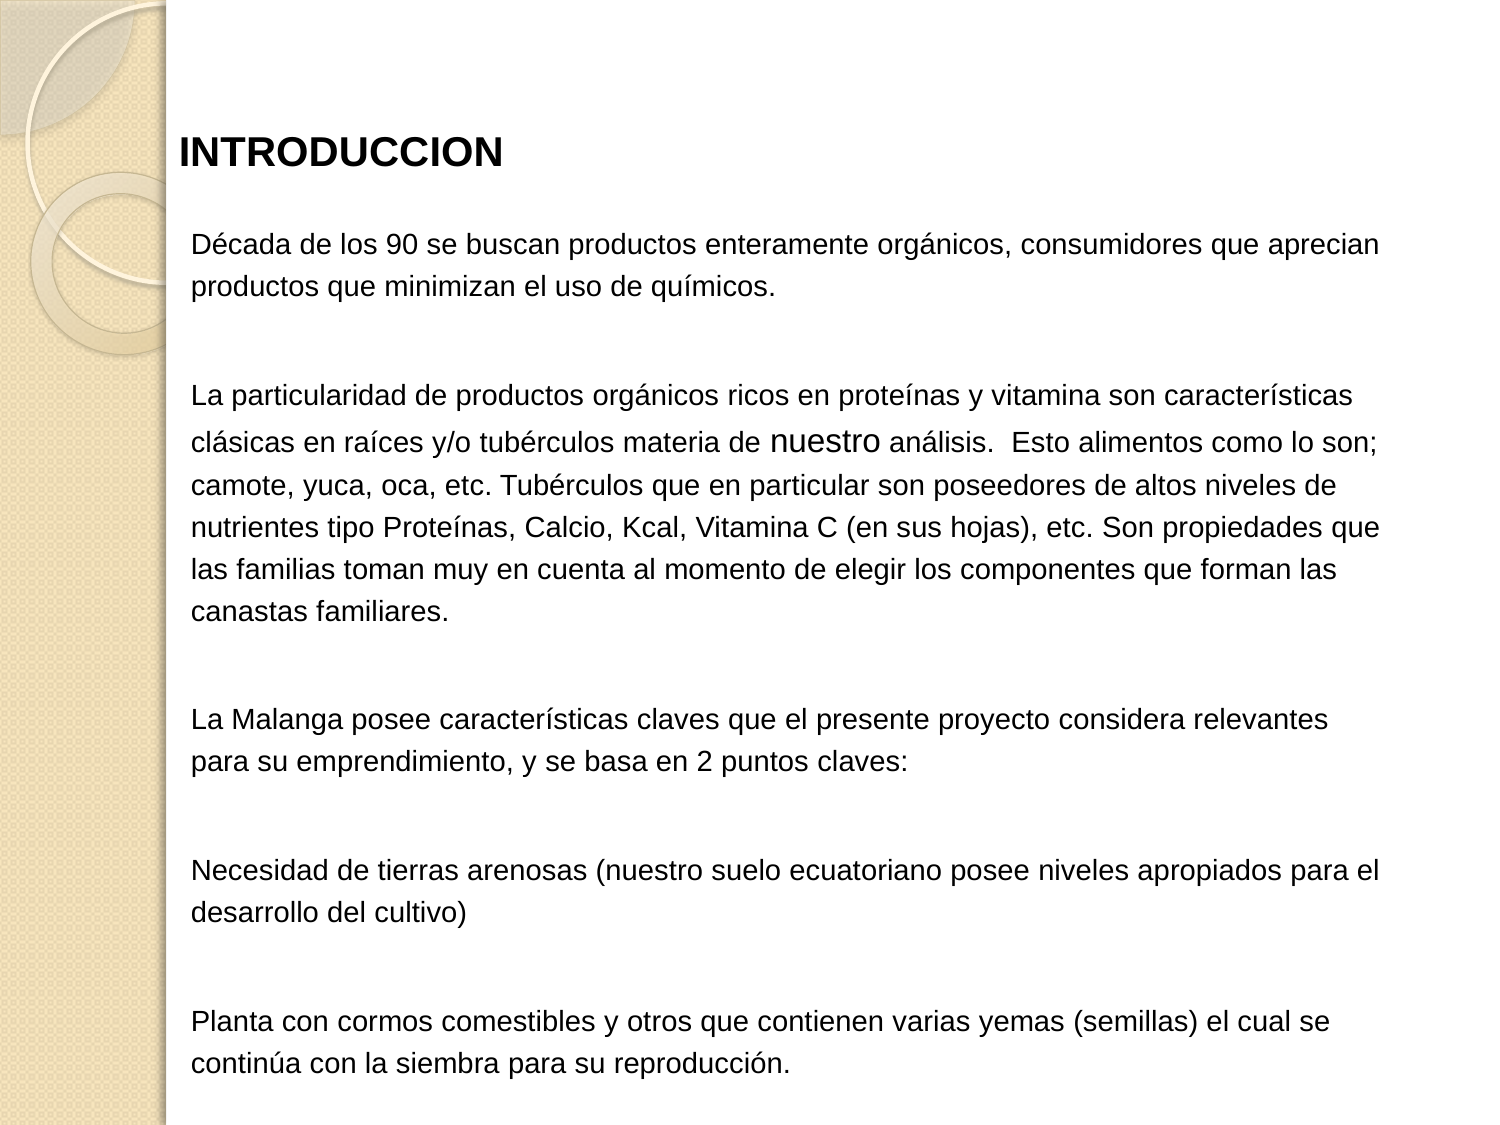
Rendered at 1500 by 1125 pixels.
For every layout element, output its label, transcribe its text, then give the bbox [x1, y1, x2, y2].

list Década de los 90 se buscan productos enteramente orgánicos, consumidores que aprecian productos que minimizan el uso de químicos. La particularidad de productos orgánicos ricos en proteínas y vitamina son características clásicas en raíces y/o tubérculos materia de nuestro análisis. Esto alimentos como lo son; camote, yuca, oca, etc. Tubérculos que en particular son poseedores de altos niveles de nutrientes tipo Proteínas, Calcio, Kcal, Vitamina C (en sus hojas), etc. Son propiedades que las familias toman muy en cuenta al momento de elegir los componentes que forman las canastas familiares. La Malanga posee características claves que el presente proyecto considera relevantes para su emprendimiento, y se basa en 2 puntos claves: Necesidad de tierras arenosas (nuestro suelo ecuatoriano posee niveles apropiados para el desarrollo del cultivo) Planta con cormos comestibles y otros que contienen varias yemas (semillas) el cual se continúa con la siembra para su reproducción. [175, 210, 1406, 856]
text_box INTRODUCCION [163, 117, 1500, 182]
